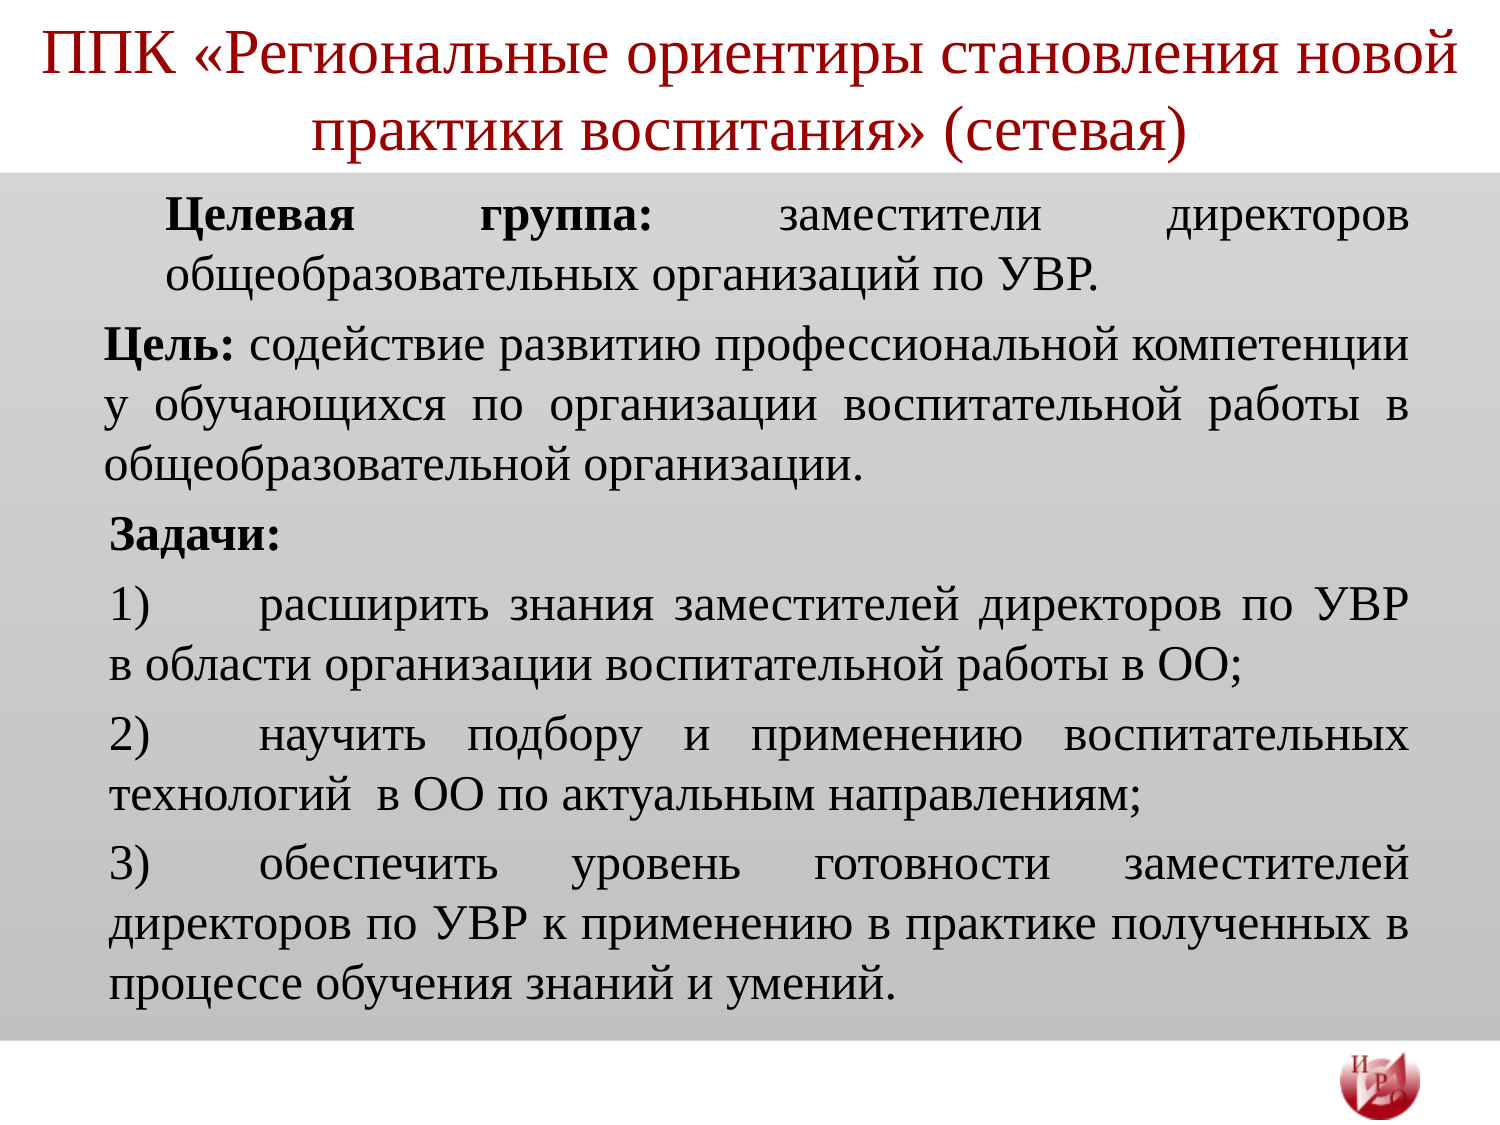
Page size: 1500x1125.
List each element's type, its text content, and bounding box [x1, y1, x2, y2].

title ППК «Региональные ориентиры становления новой практики воспитания» (сетевая) [0, 0, 1500, 173]
picture [1340, 1040, 1420, 1120]
list Целевая группа: заместители директоров общеобразовательных организаций по УВР. Цель: содействие развитию профессиональной компетенции у обучающихся по организации воспитательной работы в общеобразовательной организации. Задачи: 1) расширить знания заместителей директоров по УВР в области организации воспитательной работы в ОО; 2) научить подбору и применению воспитательных технологий в ОО по актуальным направлениям; 3) обеспечить уровень готовности заместителей директоров по УВР к применению в практике полученных в процессе обучения знаний и умений. [74, 172, 1426, 1006]
